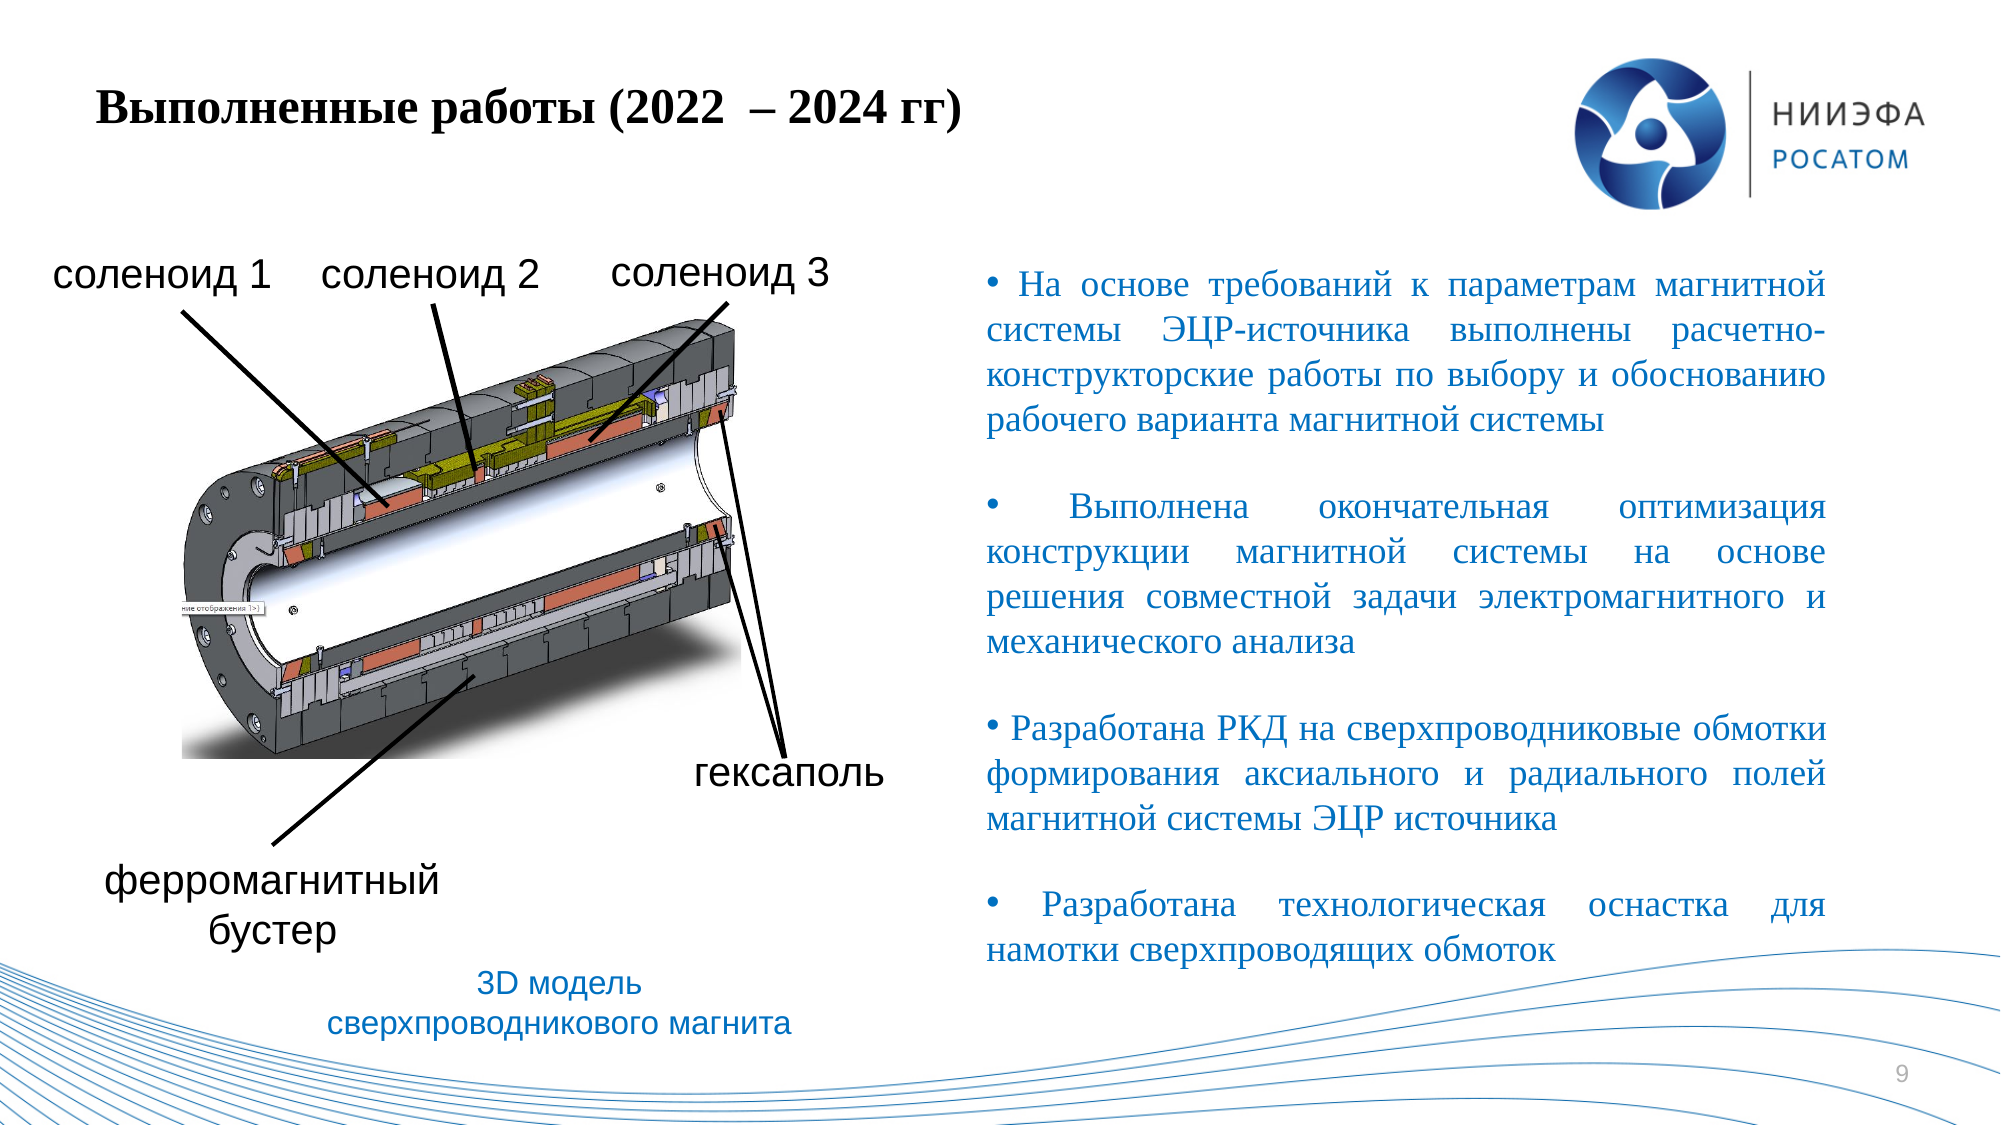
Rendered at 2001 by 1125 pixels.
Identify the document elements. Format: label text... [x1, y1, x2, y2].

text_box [719, 410, 786, 759]
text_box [432, 304, 476, 471]
text_box ферромагнитный бустер [38, 845, 507, 961]
text_box Выполненные работы (2022 – 2024 гг) [80, 54, 1142, 160]
text_box На основе требований к параметрам магнитной системы ЭЦР-источника выполнены расчетно-конструкторские работы по выбору и обоснованию рабочего варианта магнитной системы Выполнена окончательная оптимизация конструкции магнитной системы на основе решения совместной задачи электромагнитного и механического анализа Разработана РКД на сверхпроводниковые обмотки формирования аксиального и радиального полей магнитной системы ЭЦР источника Разработана технологическая оснастка для намотки сверхпроводящих обмоток [971, 251, 1842, 980]
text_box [589, 302, 728, 442]
picture [0, 0, 2001, 1125]
text_box гексаполь [679, 737, 933, 803]
text_box соленоид 3 [595, 237, 883, 303]
text_box соленоид 2 [306, 239, 560, 304]
text_box соленоид 1 [38, 239, 346, 305]
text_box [272, 675, 475, 846]
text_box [714, 524, 784, 759]
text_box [181, 311, 389, 507]
slide_number 9 [1474, 1042, 1925, 1103]
text_box 3D модель сверхпроводникового магнита [306, 953, 813, 1049]
